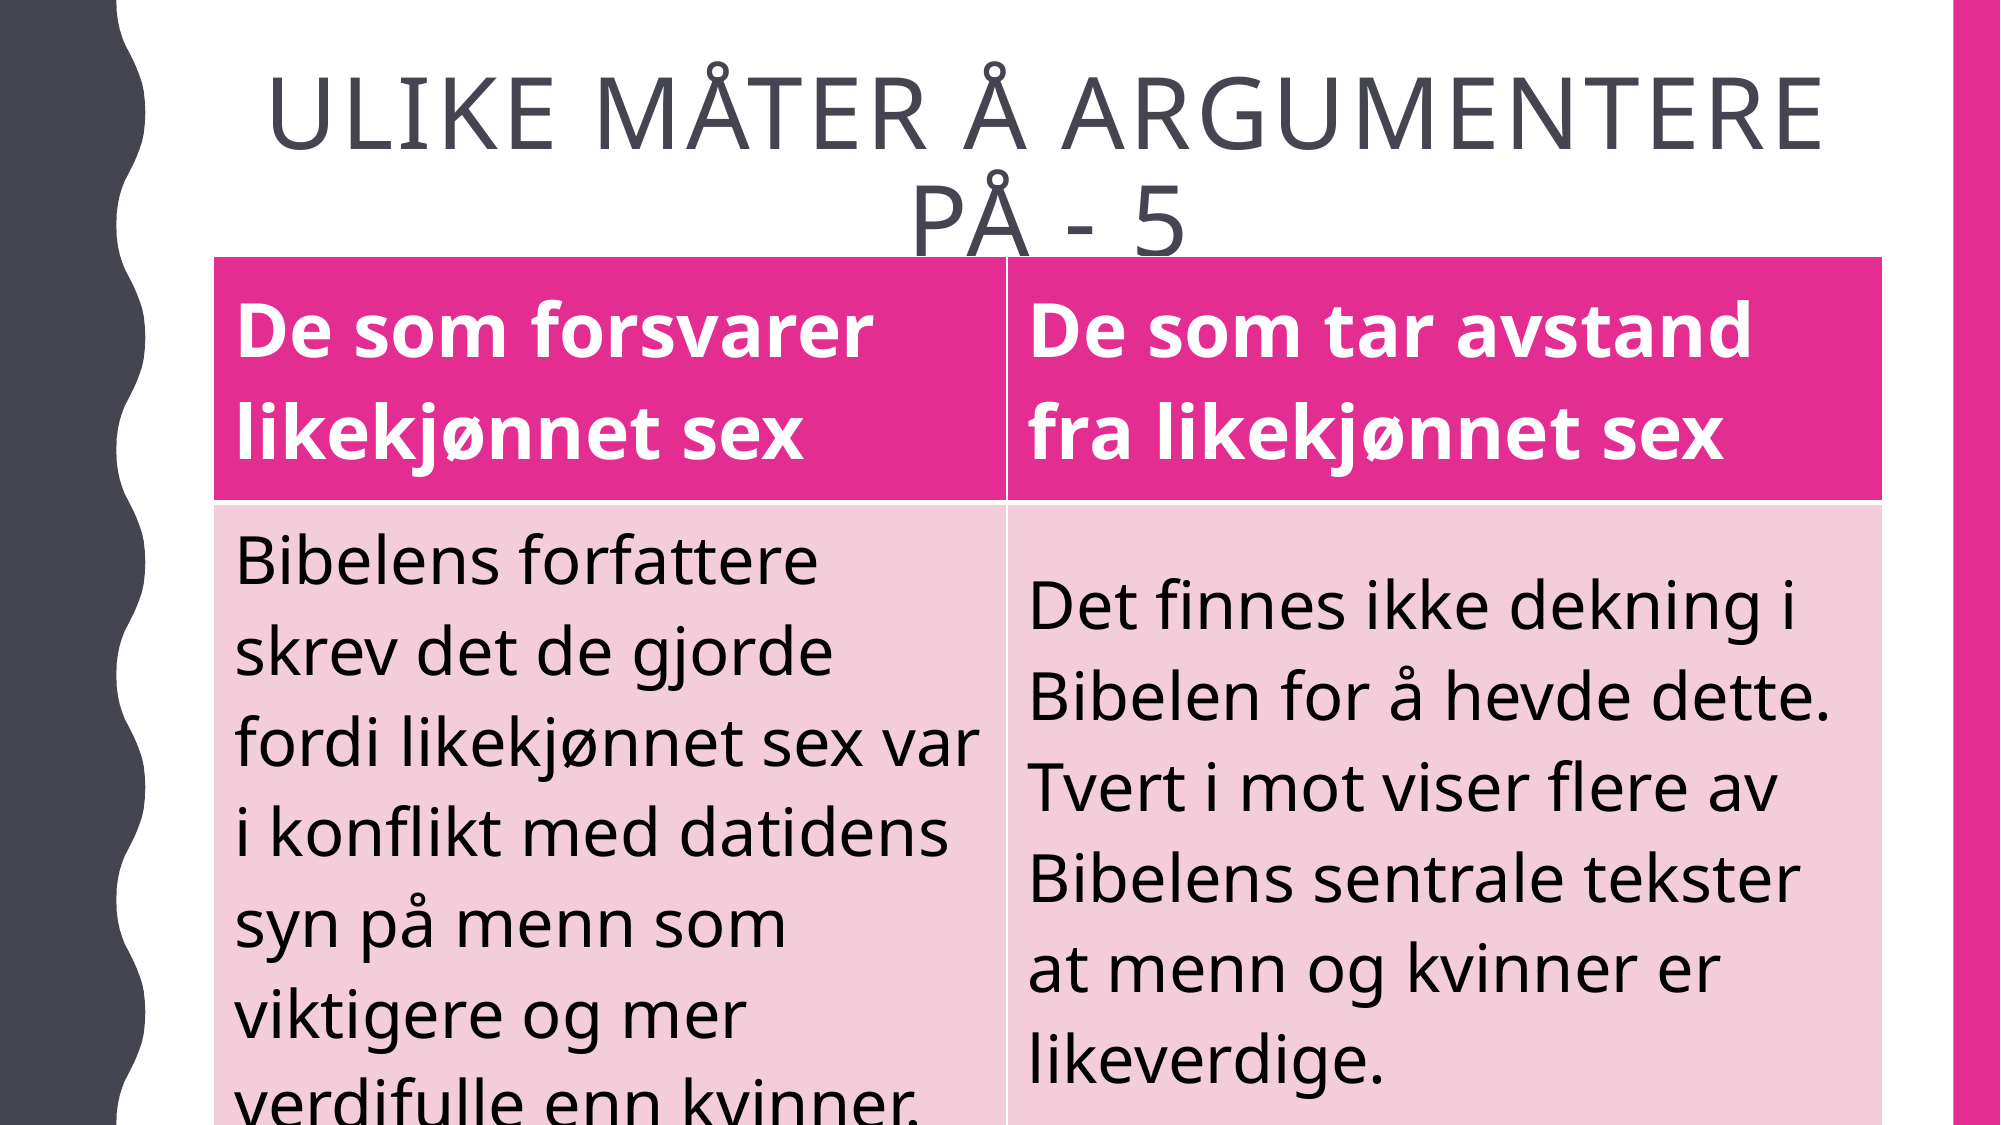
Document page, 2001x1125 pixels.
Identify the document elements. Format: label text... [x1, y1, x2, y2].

table_header De som tar avstand fra likekjønnet sex [1008, 257, 1882, 500]
table_header De som forsvarer likekjønnet sex [214, 257, 1006, 500]
table_cell Det finnes ikke dekning i Bibelen for å hevde dette. Tvert i mot viser flere av Bibelens sentrale tekster at menn og kvinner er likeverdige. [1008, 505, 1882, 1125]
title ULIKE MÅTER Å ARGUMENTERE PÅ - 5 [234, 55, 1863, 256]
table_cell Bibelens forfattere skrev det de gjorde fordi likekjønnet sex var i konflikt med datidens syn på menn som viktigere og mer verdifulle enn kvinner. [214, 505, 1006, 1125]
